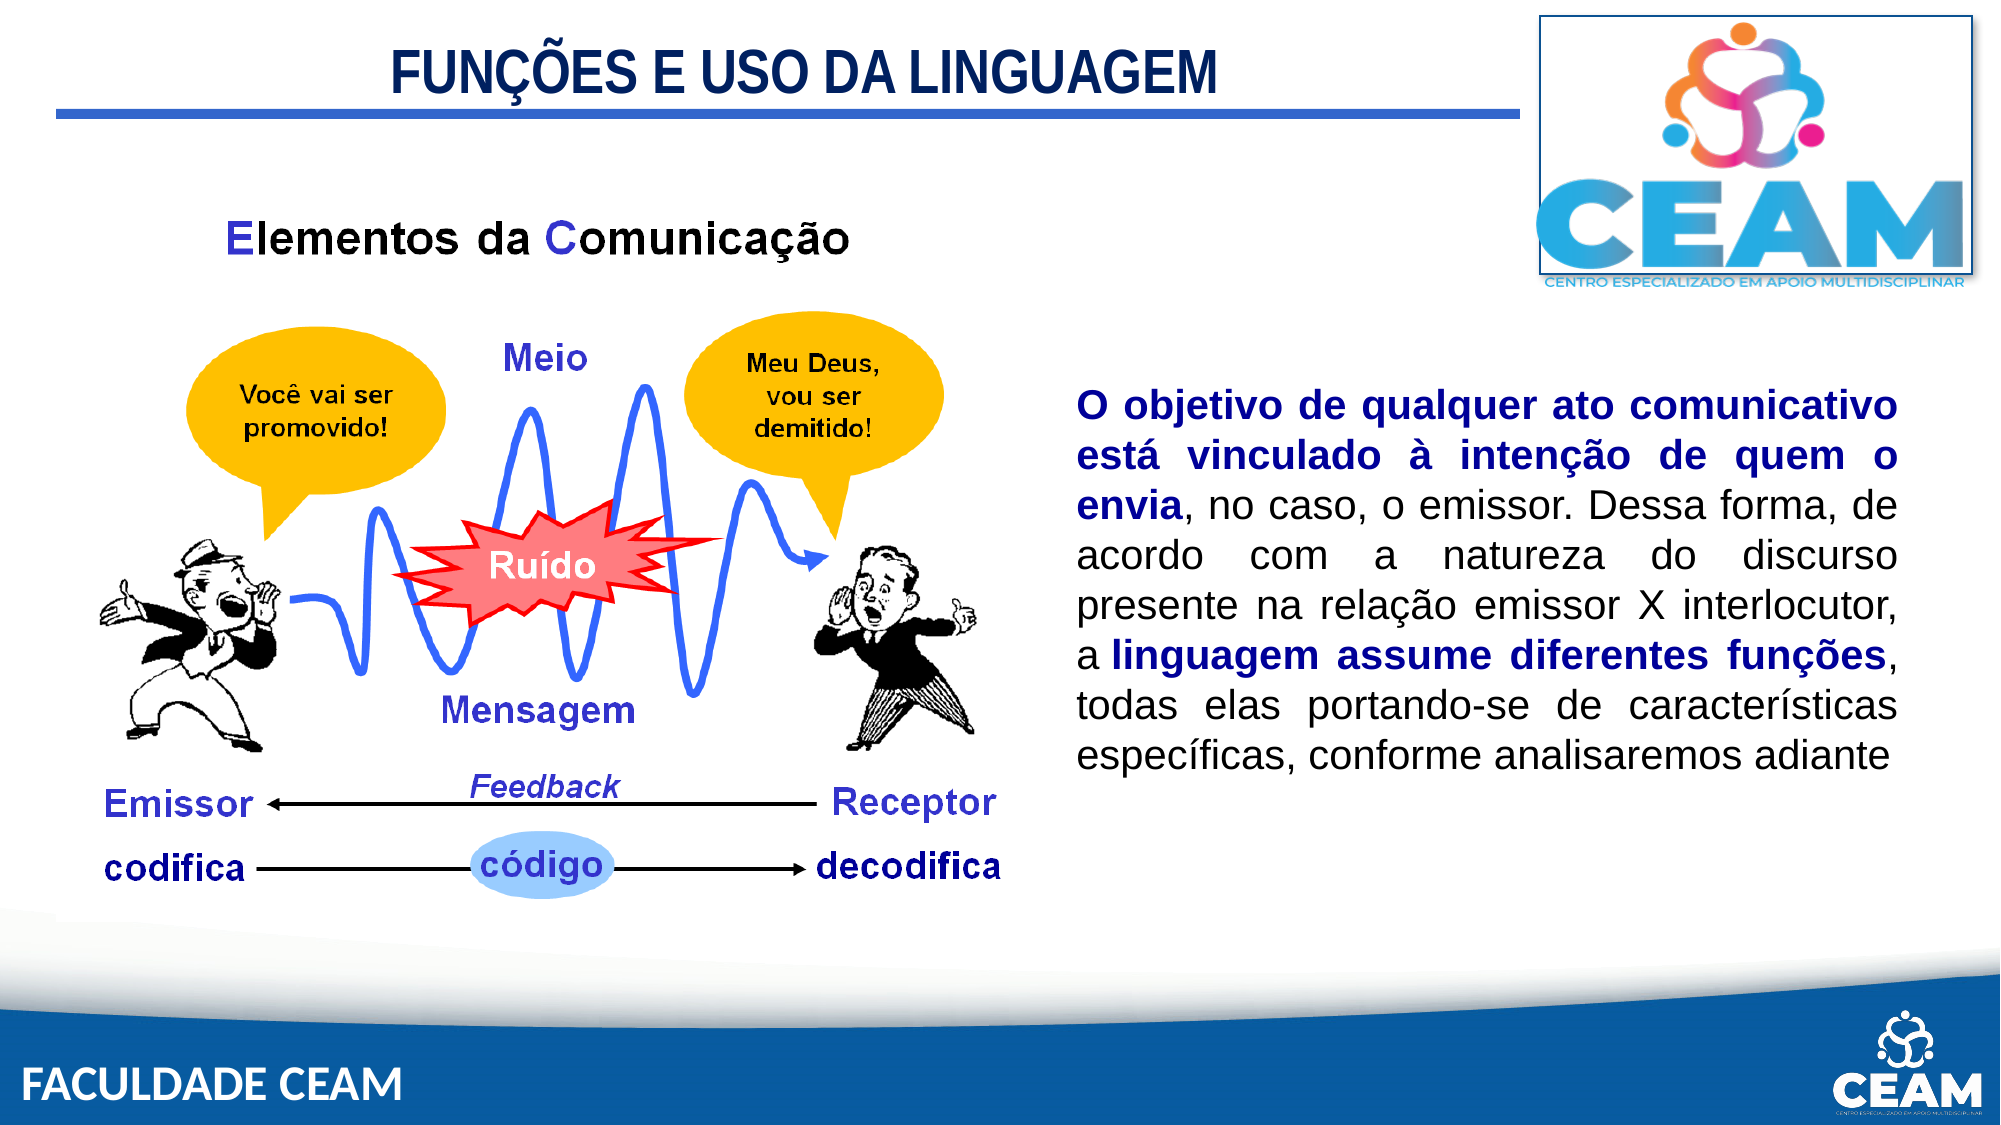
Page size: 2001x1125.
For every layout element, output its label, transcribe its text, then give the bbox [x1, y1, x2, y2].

picture [1536, 22, 1964, 287]
text_box FUNÇÕES E USO DA LINGUAGEM [73, 23, 1536, 114]
picture [0, 203, 2000, 1125]
text_box [55, 108, 1521, 120]
text_box O objetivo de qualquer ato comunicativo está vinculado à intenção de quem o envia, no caso, o emissor. Dessa forma, de acordo com a natureza do discurso presente na relação emissor X interlocutor, a linguagem assume diferentes funções, todas elas portando-se de características específicas, conforme analisaremos adiante [1061, 370, 1914, 786]
